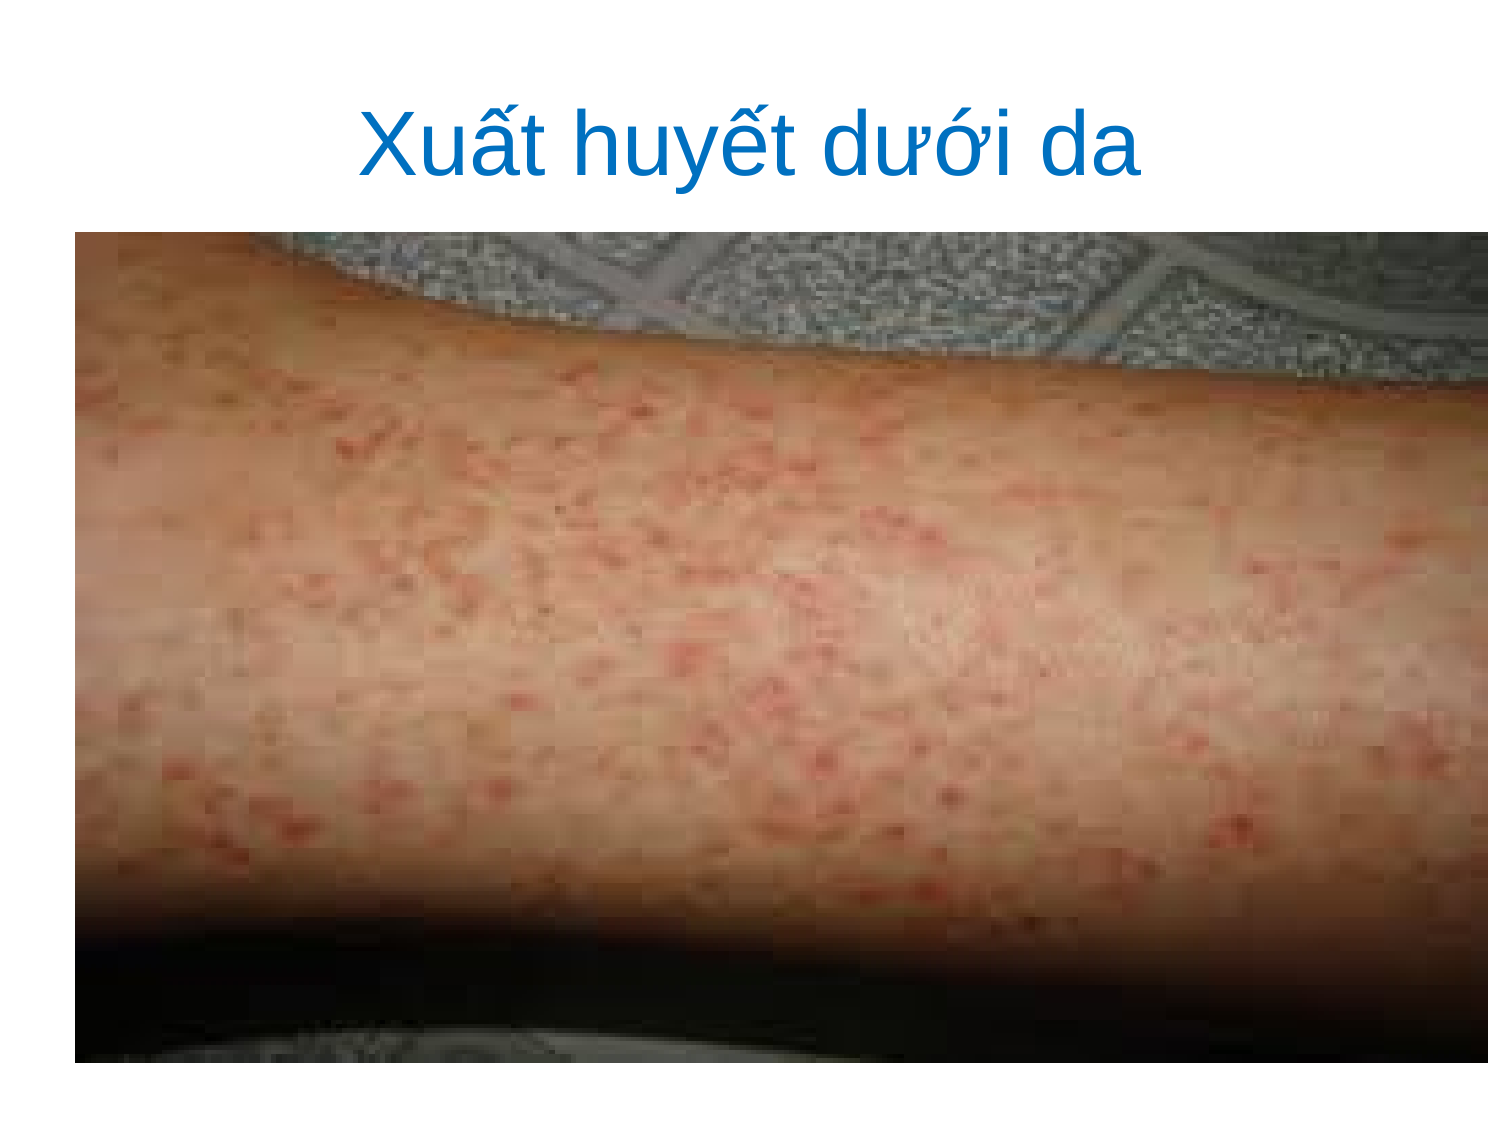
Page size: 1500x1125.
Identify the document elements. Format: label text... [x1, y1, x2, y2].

title Xuất huyết dưới da [75, 45, 1425, 230]
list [74, 232, 1488, 1063]
